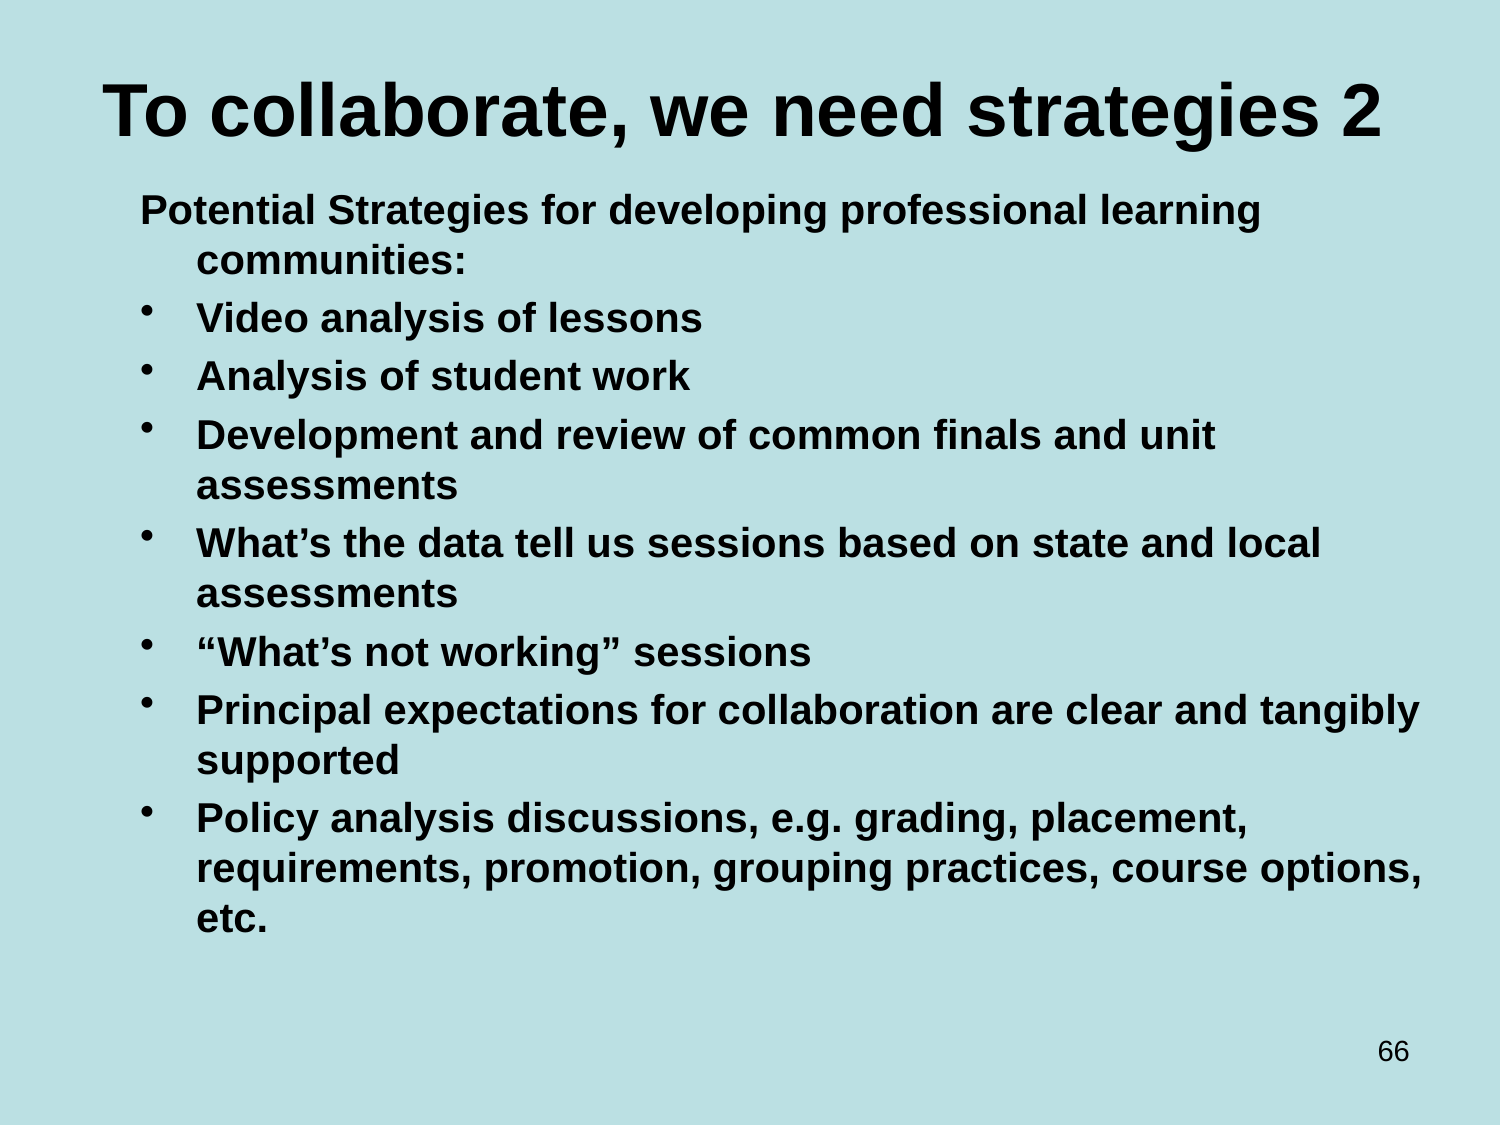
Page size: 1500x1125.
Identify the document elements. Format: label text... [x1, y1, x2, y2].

list Potential Strategies for developing professional learning communities: Video analysis of lessons Analysis of student work Development and review of common finals and unit assessments What’s the data tell us sessions based on state and local assessments “What’s not working” sessions Principal expectations for collaboration are clear and tangibly supported Policy analysis discussions, e.g. grading, placement, requirements, promotion, grouping practices, course options, etc. [125, 174, 1450, 1075]
slide_number 66 [1074, 1024, 1426, 1103]
title To collaborate, we need strategies 2 [24, 37, 1463, 175]
